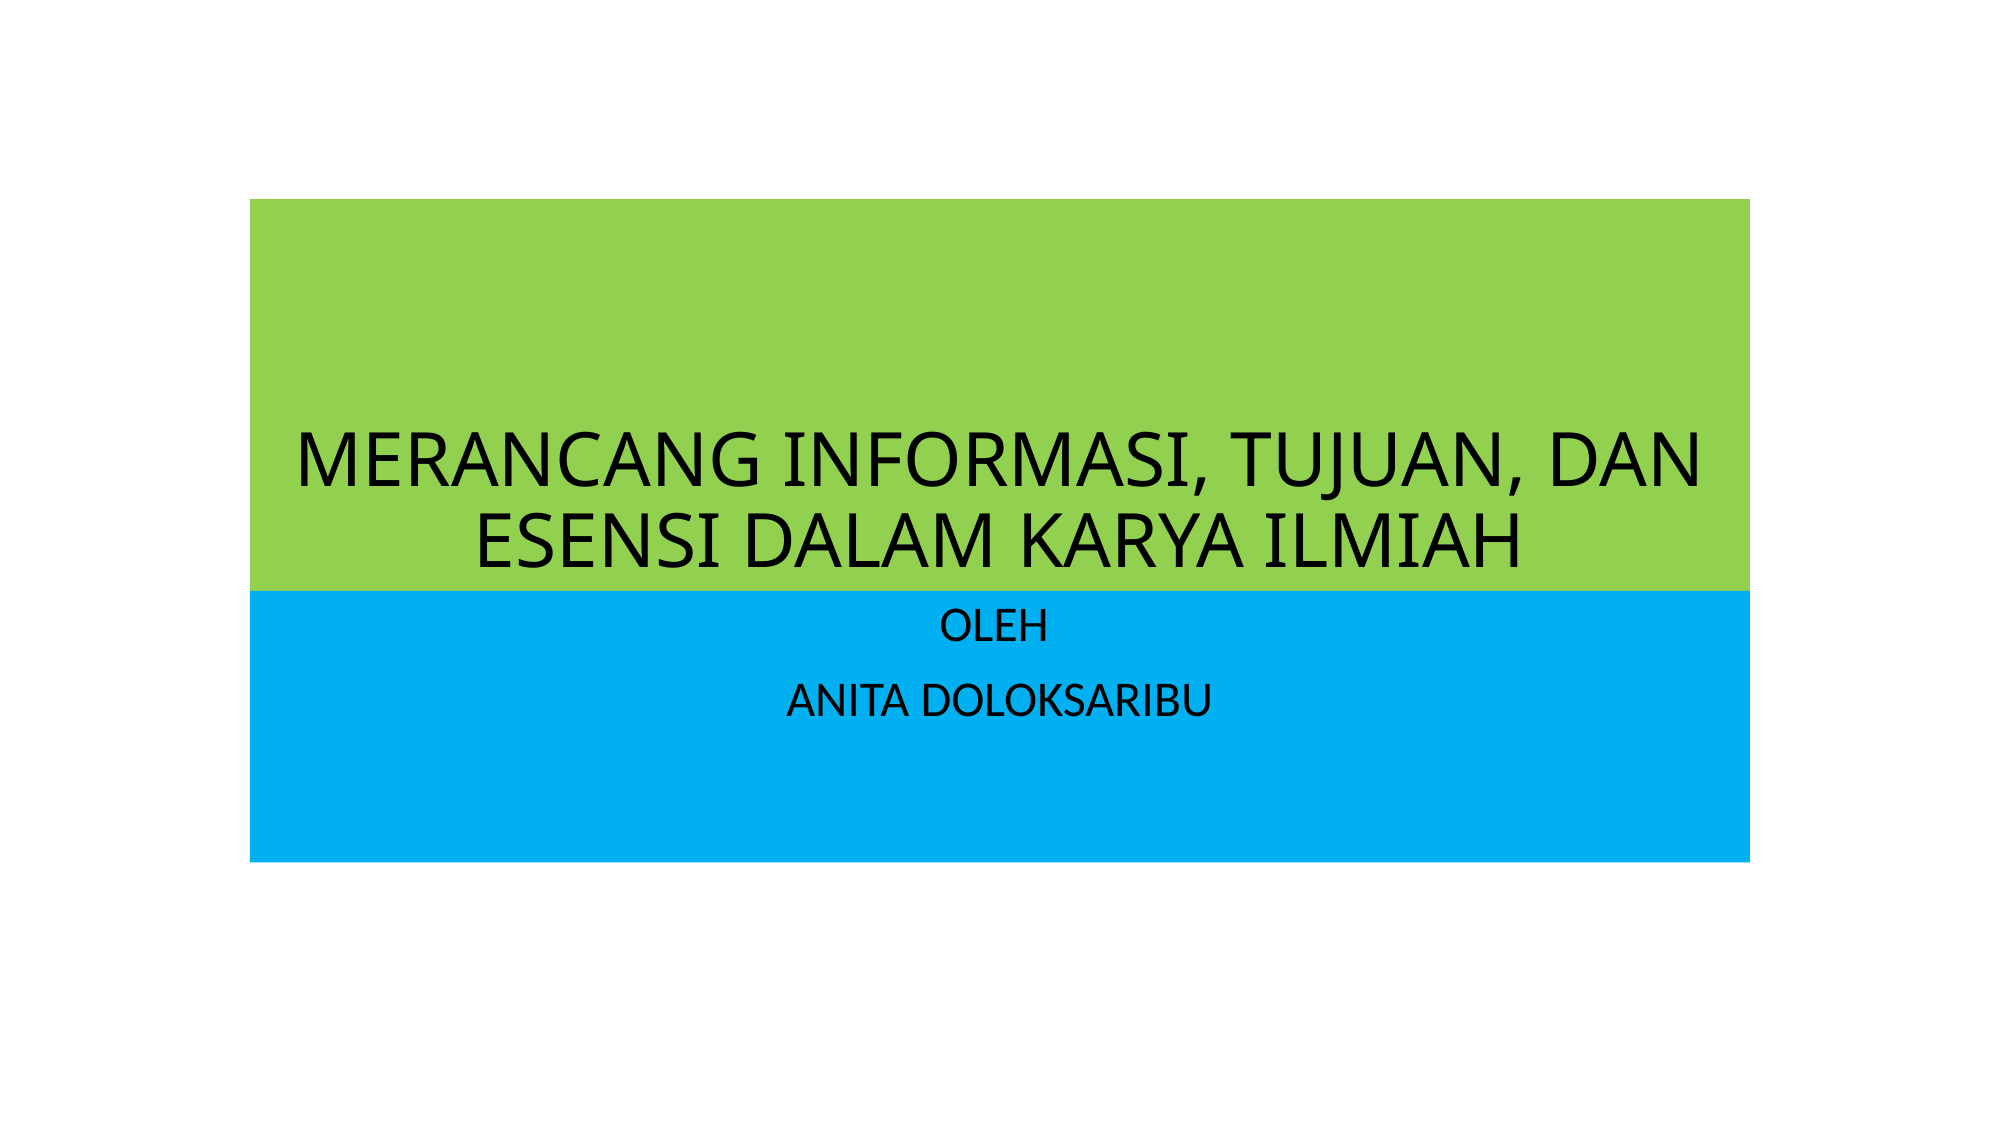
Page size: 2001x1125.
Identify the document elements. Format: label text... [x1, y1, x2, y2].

title MERANCANG INFORMASI, TUJUAN, DAN ESENSI DALAM KARYA ILMIAH [249, 199, 1750, 590]
subtitle OLEH ANITA DOLOKSARIBU [249, 590, 1750, 863]
